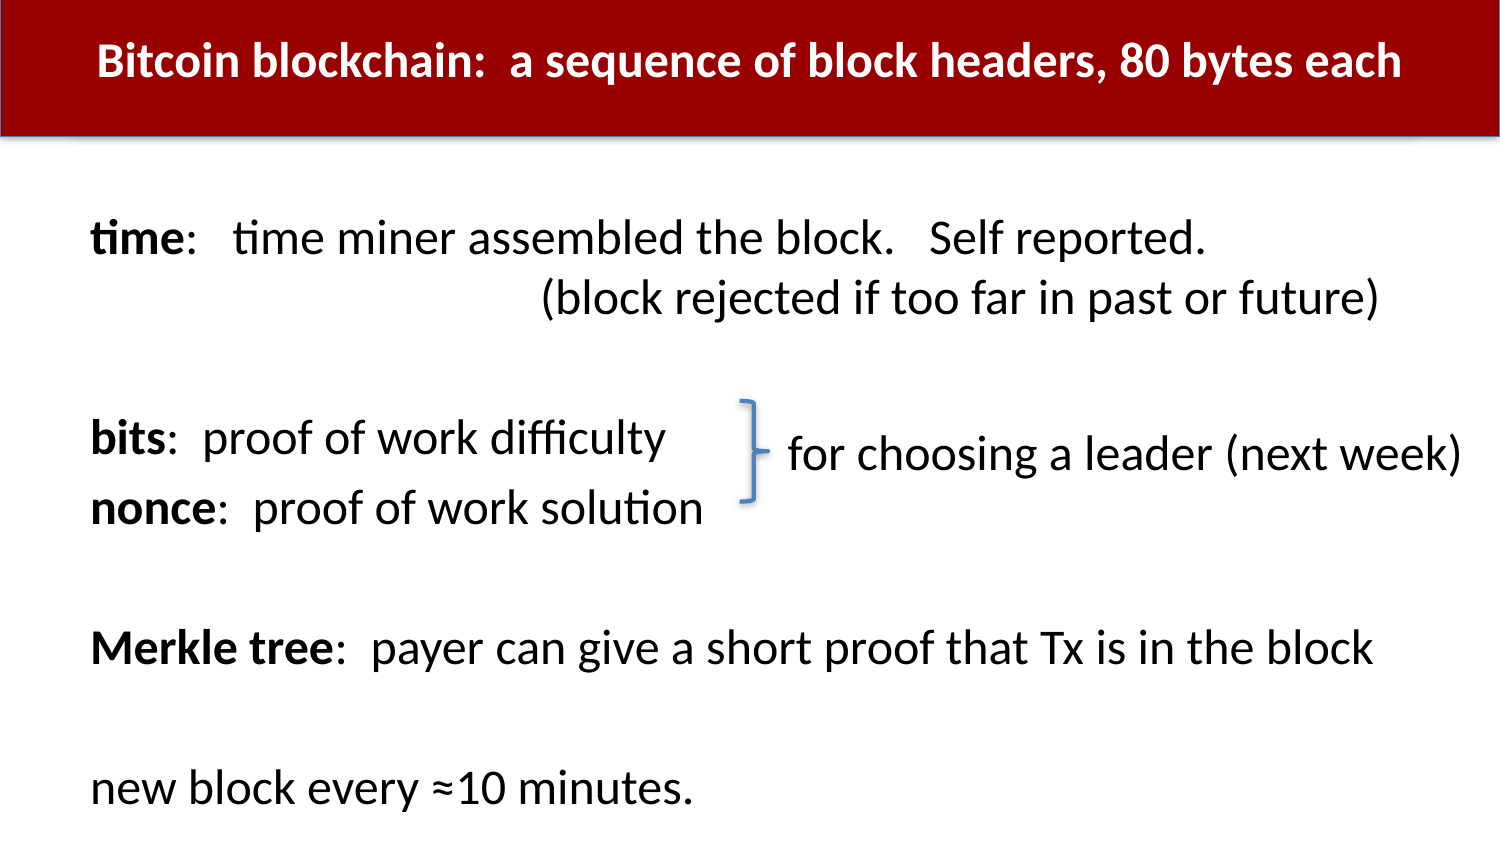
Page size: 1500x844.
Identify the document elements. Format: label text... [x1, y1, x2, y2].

text_box for choosing a leader (next week) [772, 413, 1479, 489]
title Bitcoin blockchain: a sequence of block headers, 80 bytes each [75, 20, 1425, 123]
text_box [739, 398, 771, 504]
list time: time miner assembled the block. Self reported. (block rejected if too far in past or future) bits: proof of work difficulty nonce: proof of work solution Merkle tree: payer can give a short proof that Tx is in the block new block every ≈10 minutes. [74, 196, 1426, 824]
